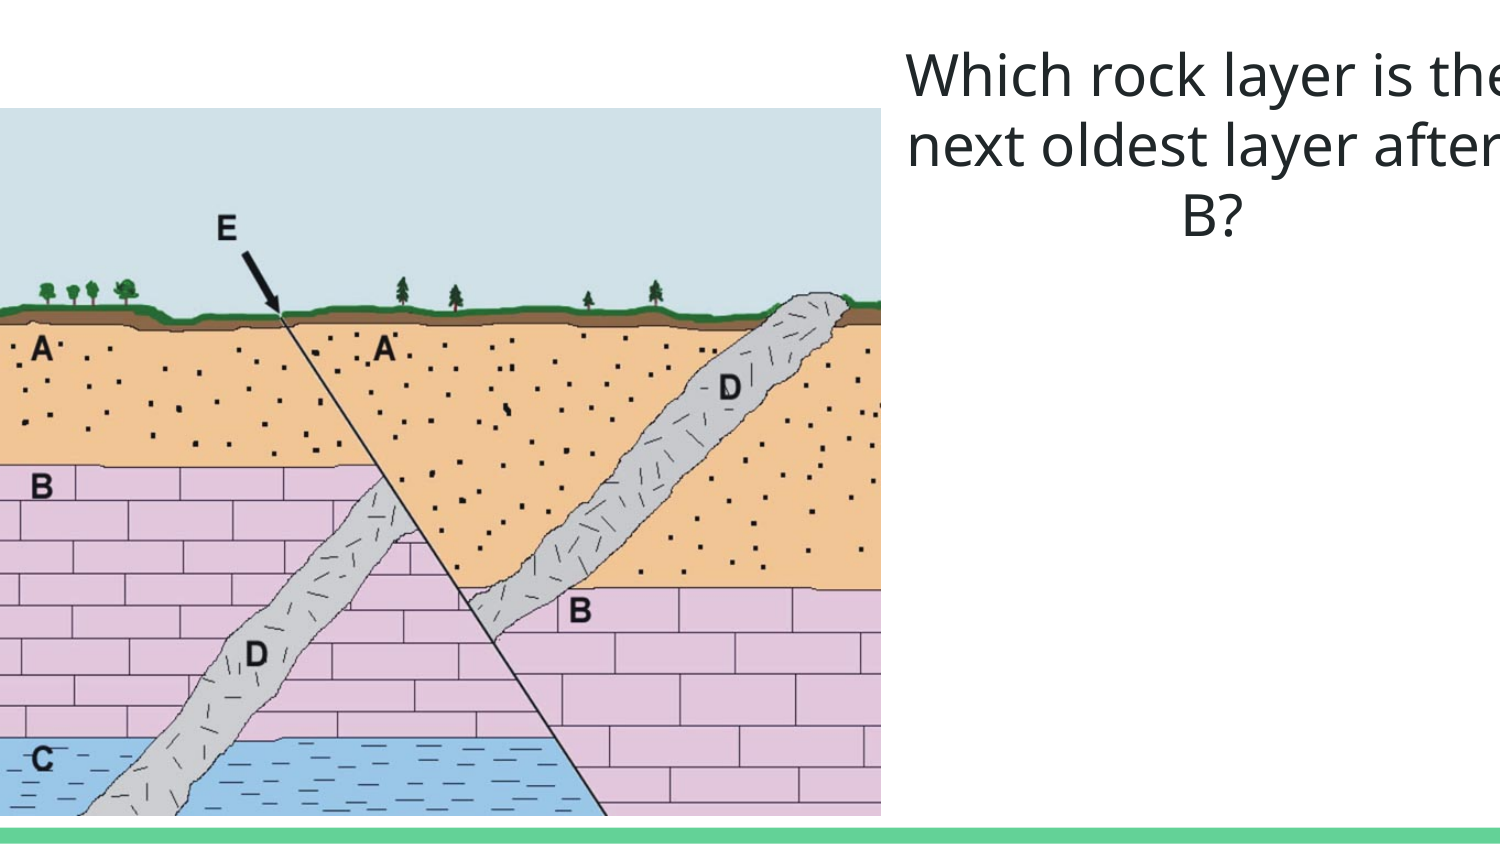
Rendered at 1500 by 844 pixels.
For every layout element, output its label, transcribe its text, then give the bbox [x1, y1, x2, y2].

title Which rock layer is the next oldest layer after B? [880, 22, 1500, 117]
picture [0, 107, 881, 816]
